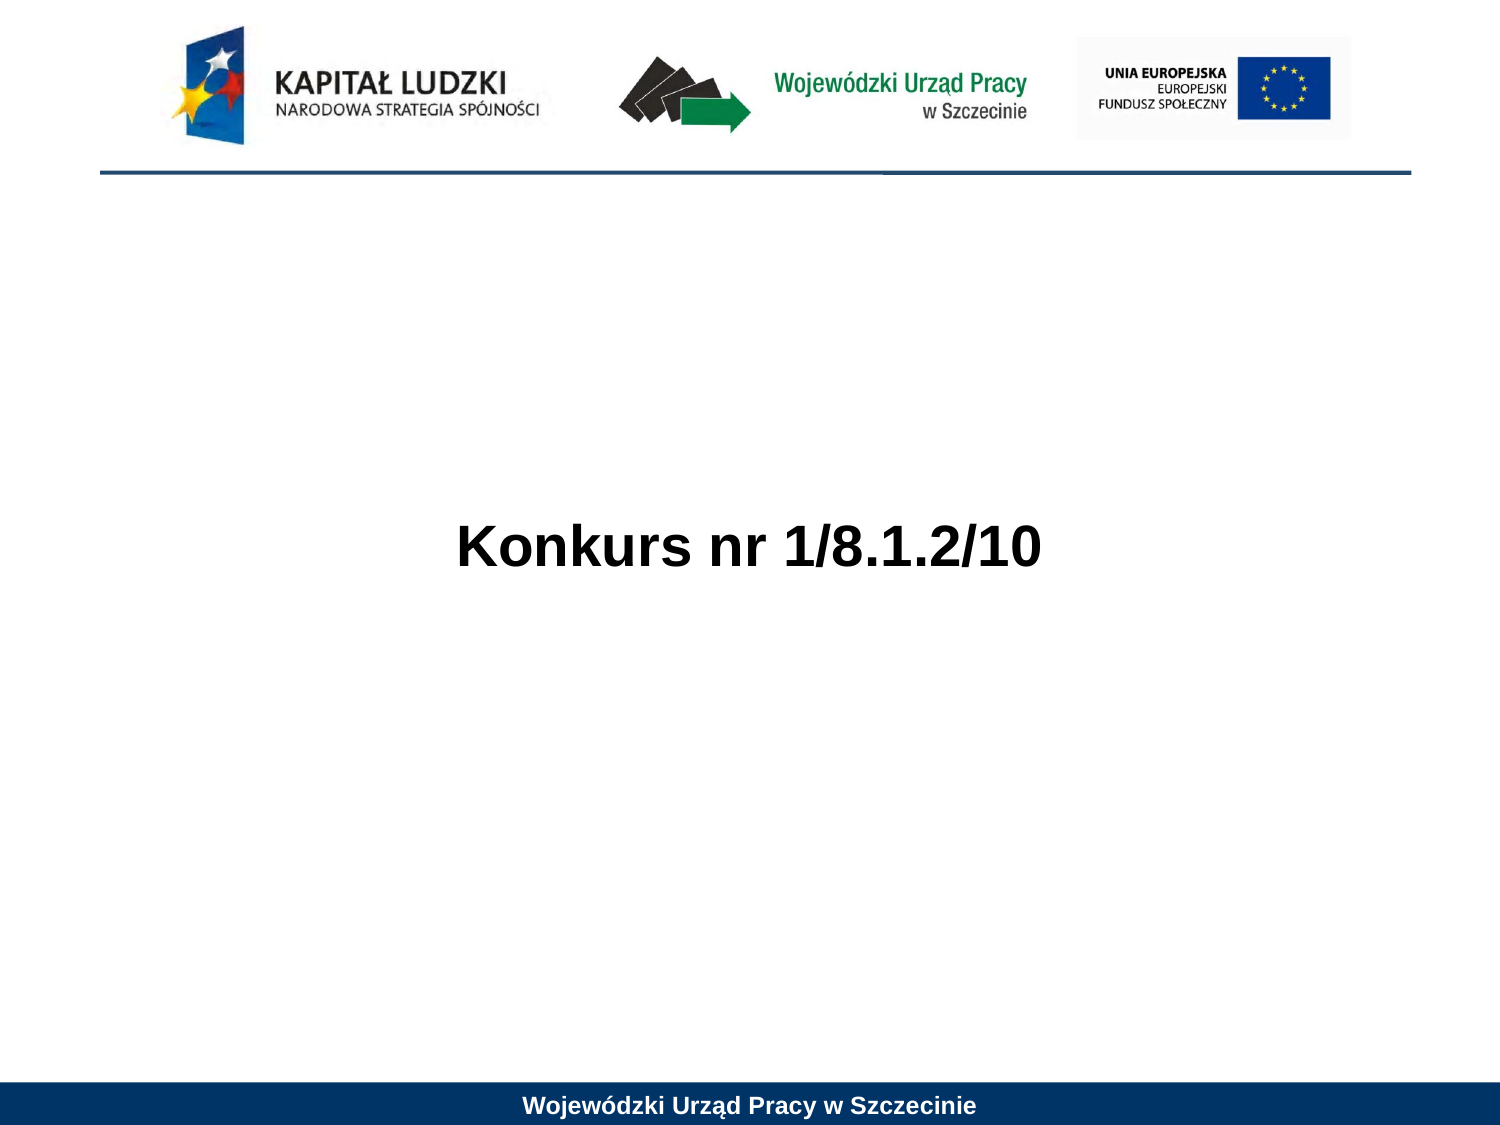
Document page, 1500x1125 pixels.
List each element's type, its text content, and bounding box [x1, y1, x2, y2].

list Konkurs nr 1/8.1.2/10 [74, 262, 1426, 1006]
picture [159, 24, 1353, 149]
